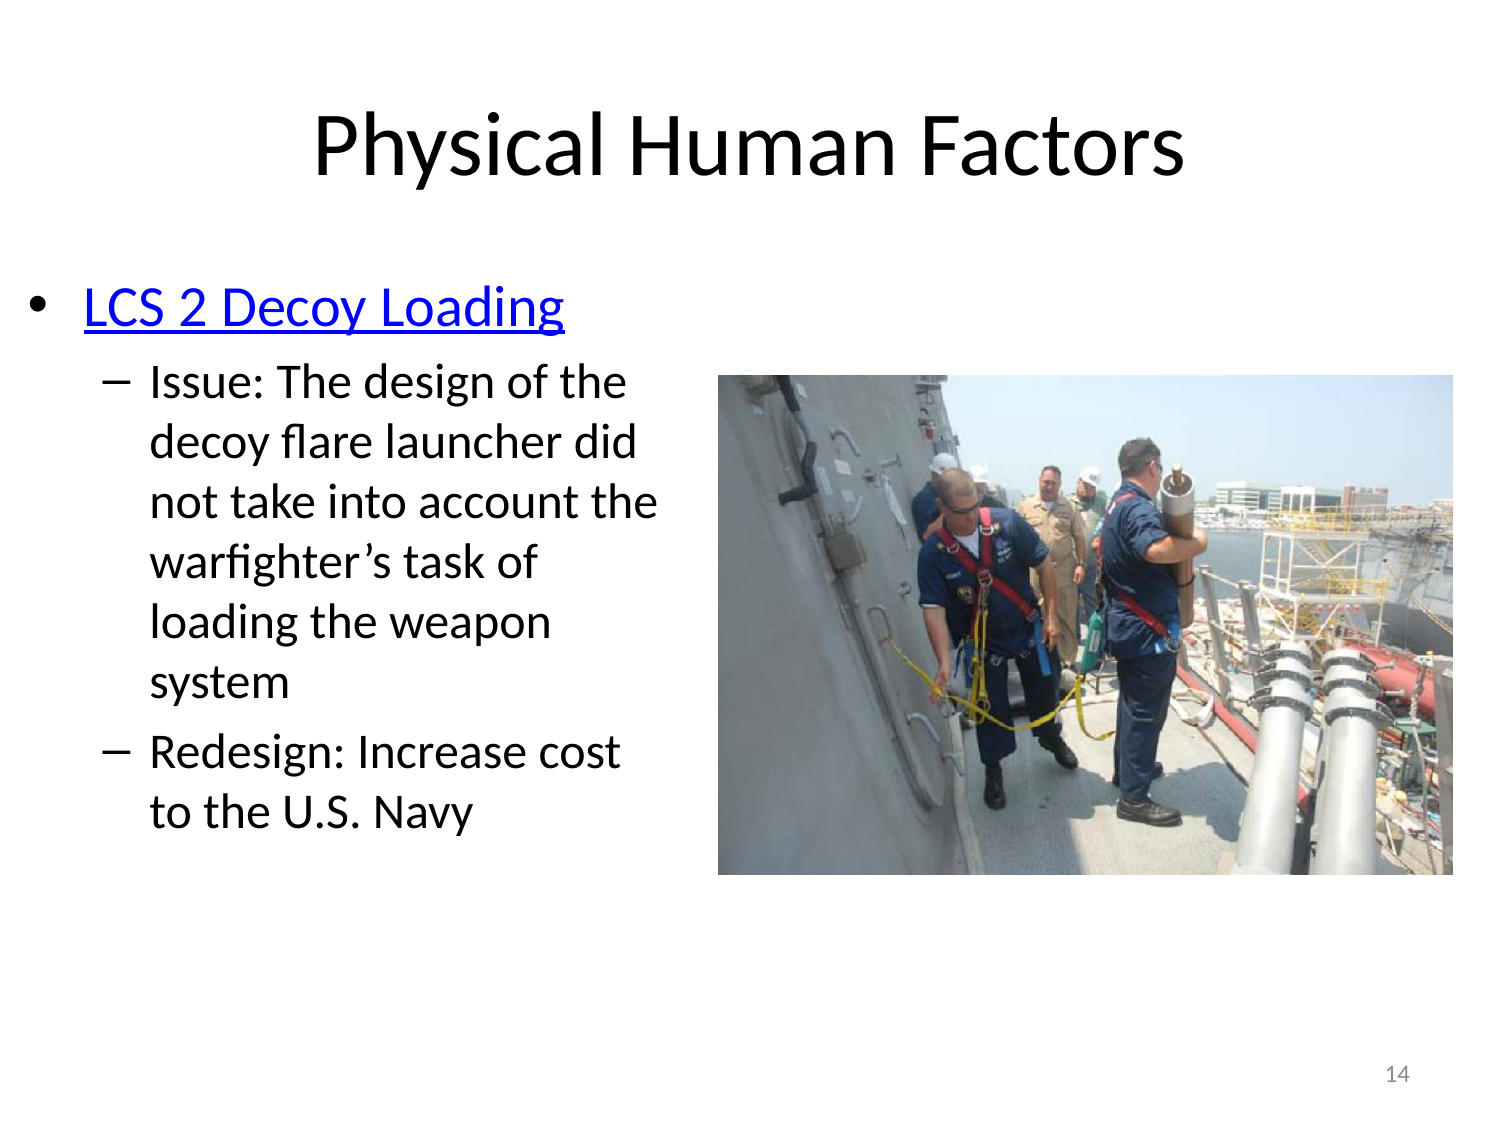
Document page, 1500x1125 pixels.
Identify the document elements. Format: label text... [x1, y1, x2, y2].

slide_number 14 [1074, 1042, 1425, 1103]
title Physical Human Factors [75, 45, 1425, 233]
picture [718, 374, 1453, 876]
list LCS 2 Decoy Loading Issue: The design of the decoy flare launcher did not take into account the warfighter’s task of loading the weapon system Redesign: Increase cost to the U.S. Navy [12, 260, 688, 1124]
